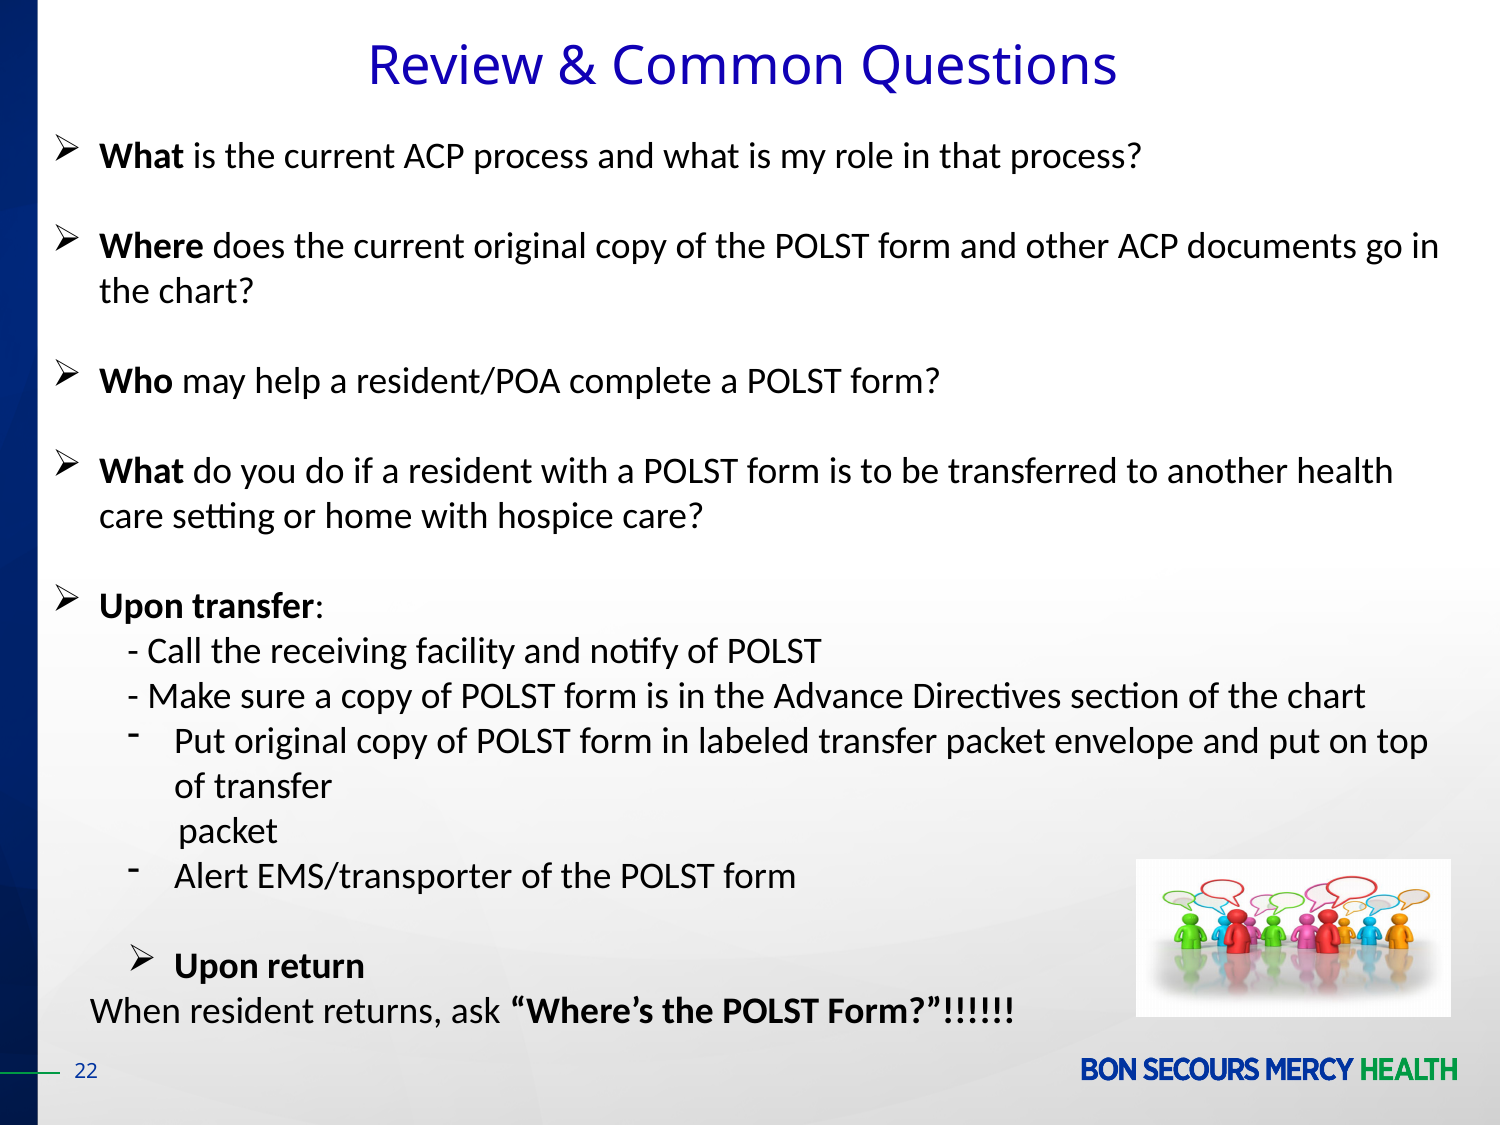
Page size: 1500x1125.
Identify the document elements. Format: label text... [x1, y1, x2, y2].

picture [0, 0, 1500, 1125]
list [1136, 859, 1451, 1017]
title Review & Common Questions [75, 37, 1425, 123]
text_box What is the current ACP process and what is my role in that process? Where does the current original copy of the POLST form and other ACP documents go in the chart? Who may help a resident/POA complete a POLST form? What do you do if a resident with a POLST form is to be transferred to another health care setting or home with hospice care? Upon transfer: - Call the receiving facility and notify of POLST - Make sure a copy of POLST form is in the Advance Directives section of the chart Put original copy of POLST form in labeled transfer packet envelope and put on top of transfer packet Alert EMS/transporter of the POLST form Upon return When resident returns, ask “Where’s the POLST Form?”!!!!!! [37, 123, 1463, 1038]
